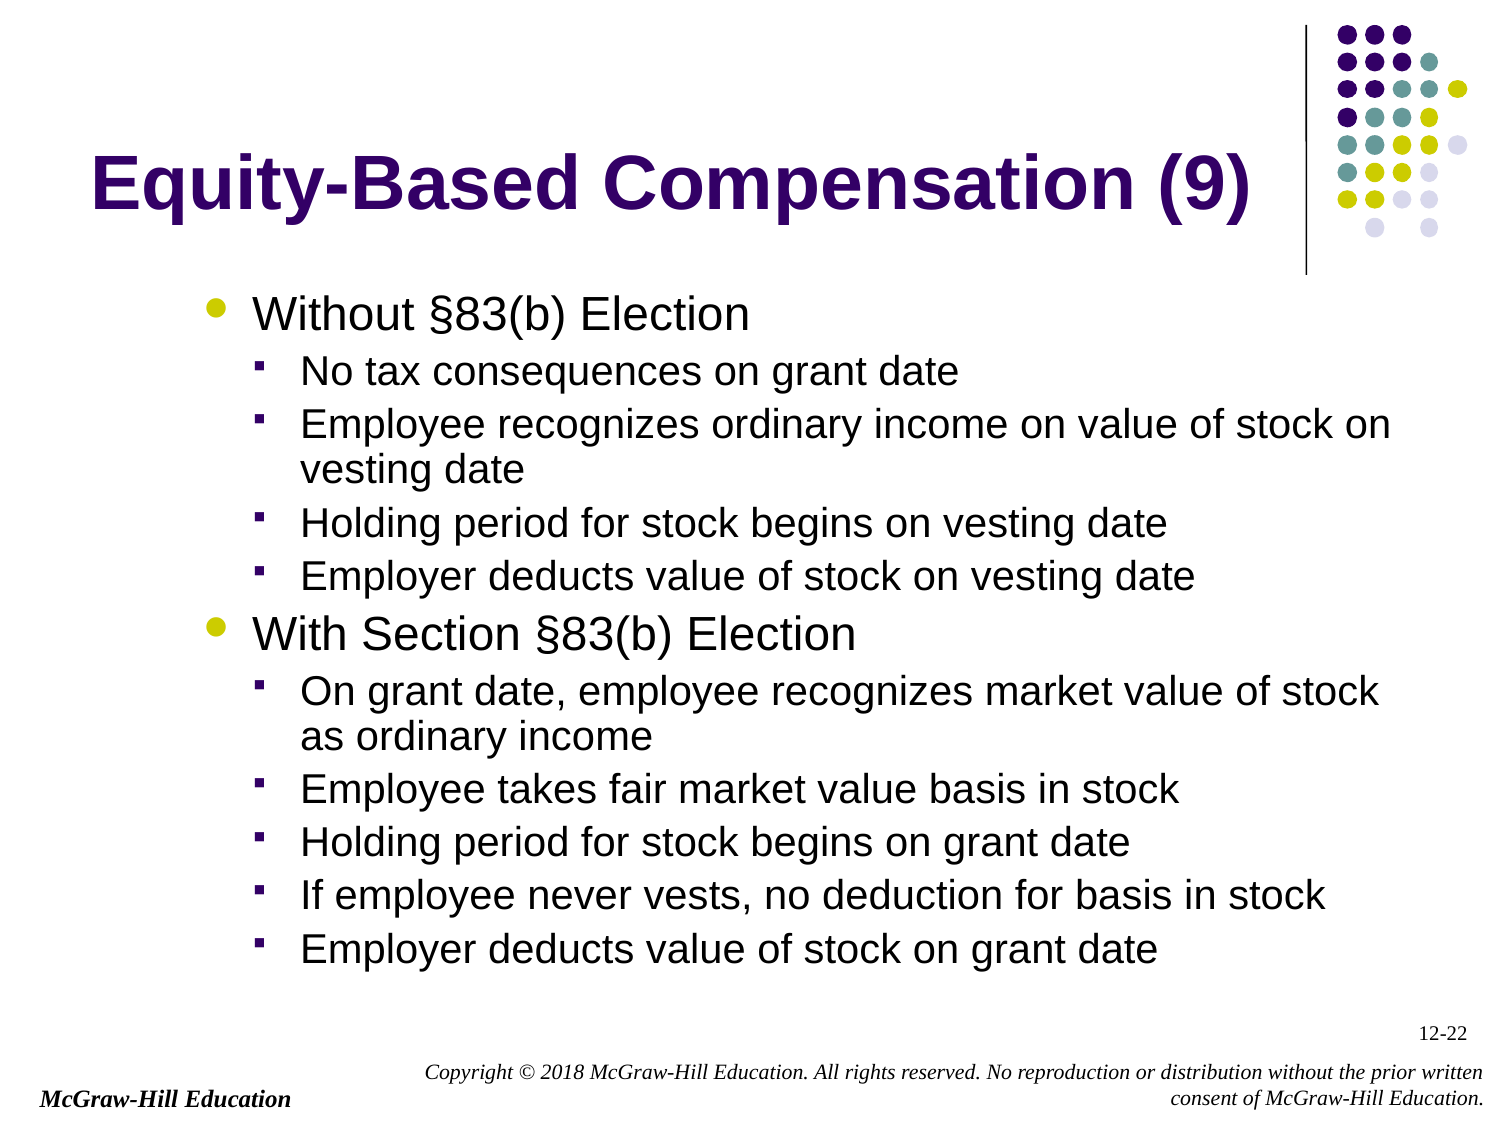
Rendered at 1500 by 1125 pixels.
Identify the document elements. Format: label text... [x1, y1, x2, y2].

title Equity-Based Compensation (9) [75, 112, 1288, 233]
list Without §83(b) Election No tax consequences on grant date Employee recognizes ordinary income on value of stock on vesting date Holding period for stock begins on vesting date Employer deducts value of stock on vesting date With Section §83(b) Election On grant date, employee recognizes market value of stock as ordinary income Employee takes fair market value basis in stock Holding period for stock begins on grant date If employee never vests, no deduction for basis in stock Employer deducts value of stock on grant date [75, 282, 1425, 1006]
